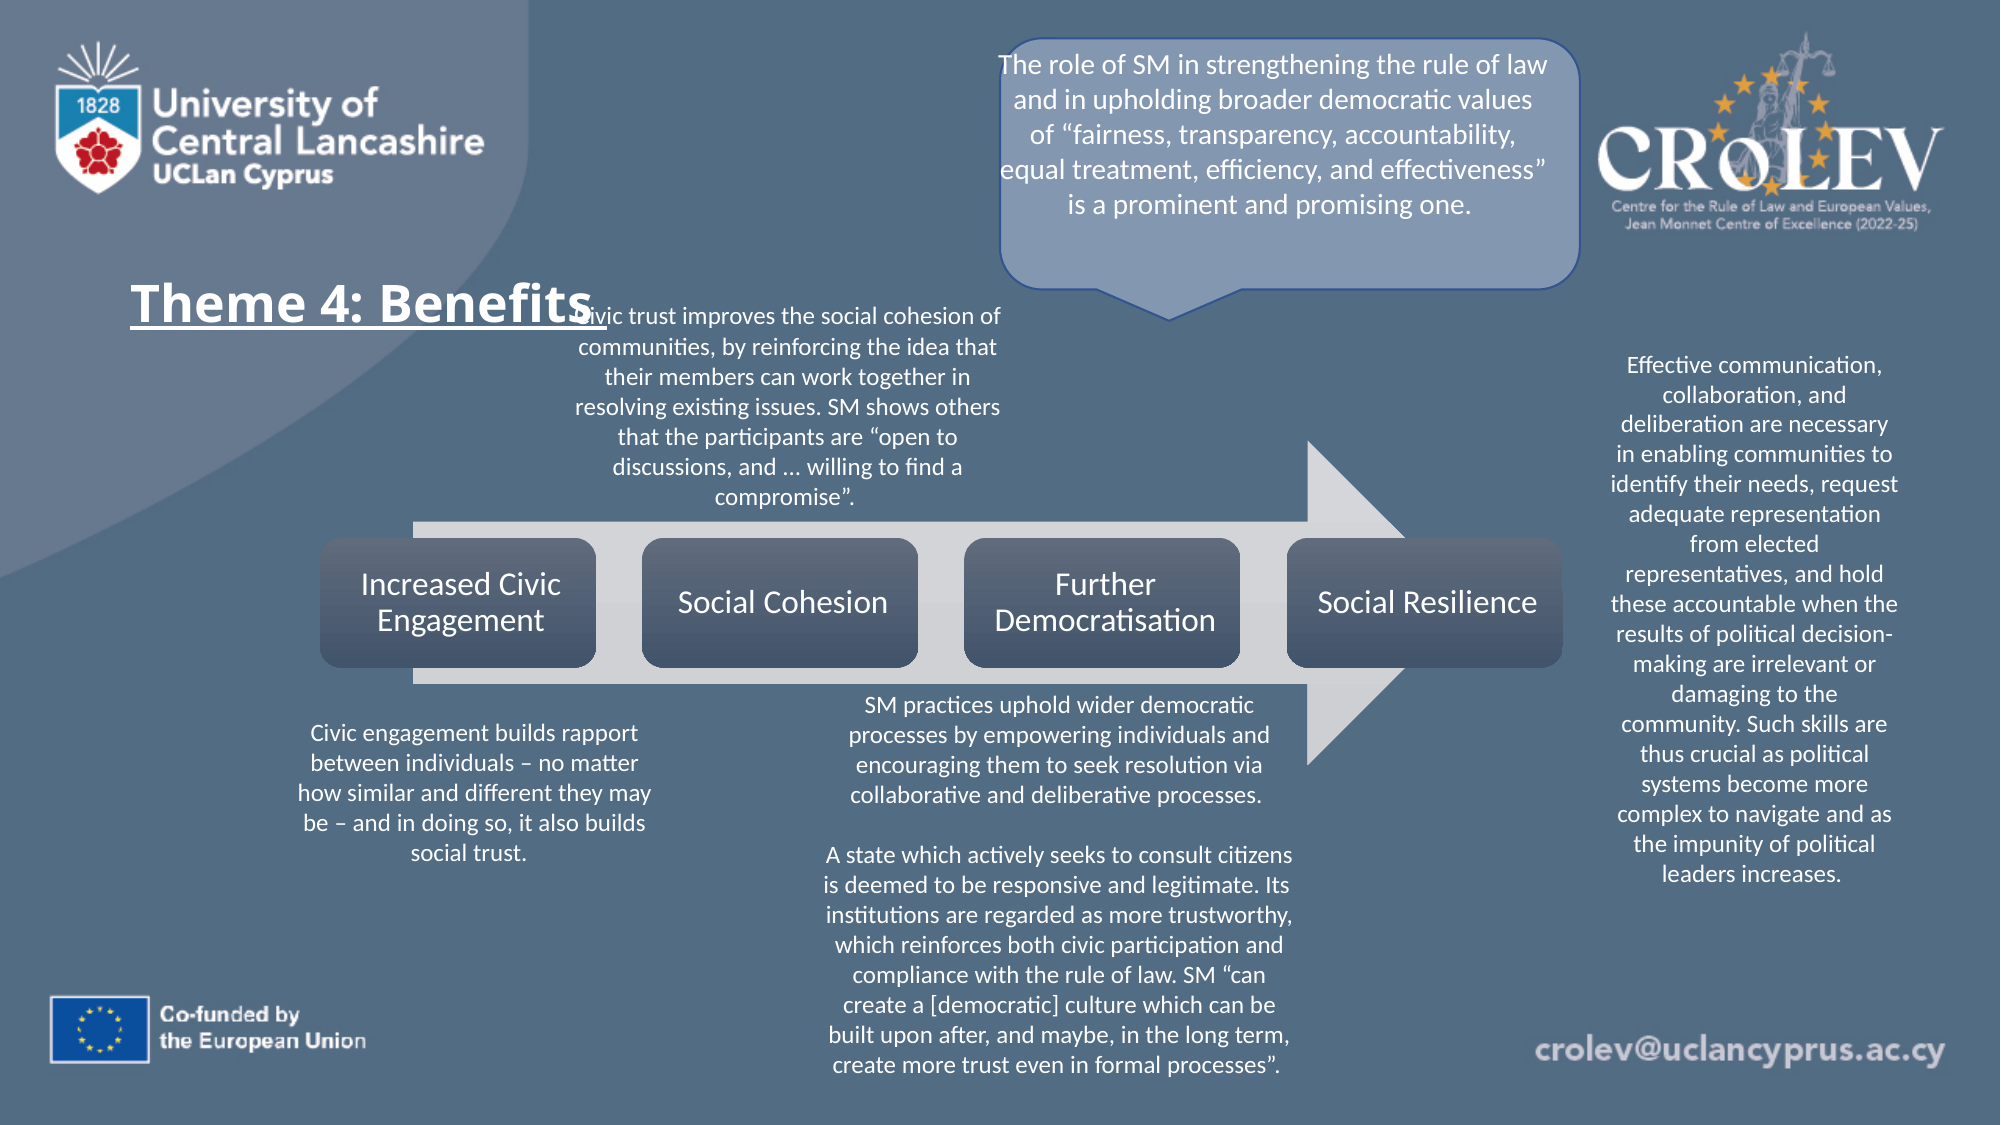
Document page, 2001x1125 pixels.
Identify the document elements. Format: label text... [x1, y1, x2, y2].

text_box SM practices uphold wider democratic processes by empowering individuals and encouraging them to seek resolution via collaborative and deliberative processes. A state which actively seeks to consult citizens is deemed to be responsive and legitimate. Its institutions are regarded as more trustworthy, which reinforces both civic participation and compliance with the rule of law. SM “can create a [democratic] culture which can be built upon after, and maybe, in the long term, create more trust even in formal processes”. [806, 766, 1313, 1086]
text_box The role of SM in strengthening the rule of law and in upholding broader democratic values of “fairness, transparency, accountability, equal treatment, efficiency, and effectiveness” is a prominent and promising one. [983, 38, 1564, 228]
picture [0, 0, 2000, 1125]
text_box Civic engagement builds rapport between individuals – no matter how similar and different they may be – and in doing so, it also builds social trust. [281, 709, 668, 874]
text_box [319, 440, 1564, 766]
text_box Effective communication, collaboration, and deliberation are necessary in enabling communities to identify their needs, request adequate representation from elected representatives, and hold these accountable when the results of political decision-making are irrelevant or damaging to the community. Such skills are thus crucial as political systems become more complex to navigate and as the impunity of political leaders increases. [1595, 340, 1915, 895]
text_box [998, 46, 1581, 322]
text_box Theme 4: Benefits [115, 269, 1360, 341]
text_box Civic trust improves the social cohesion of communities, by reinforcing the idea that their members can work together in resolving existing issues. SM shows others that the participants are “open to discussions, and ... willing to find a compromise”. [555, 288, 1021, 440]
